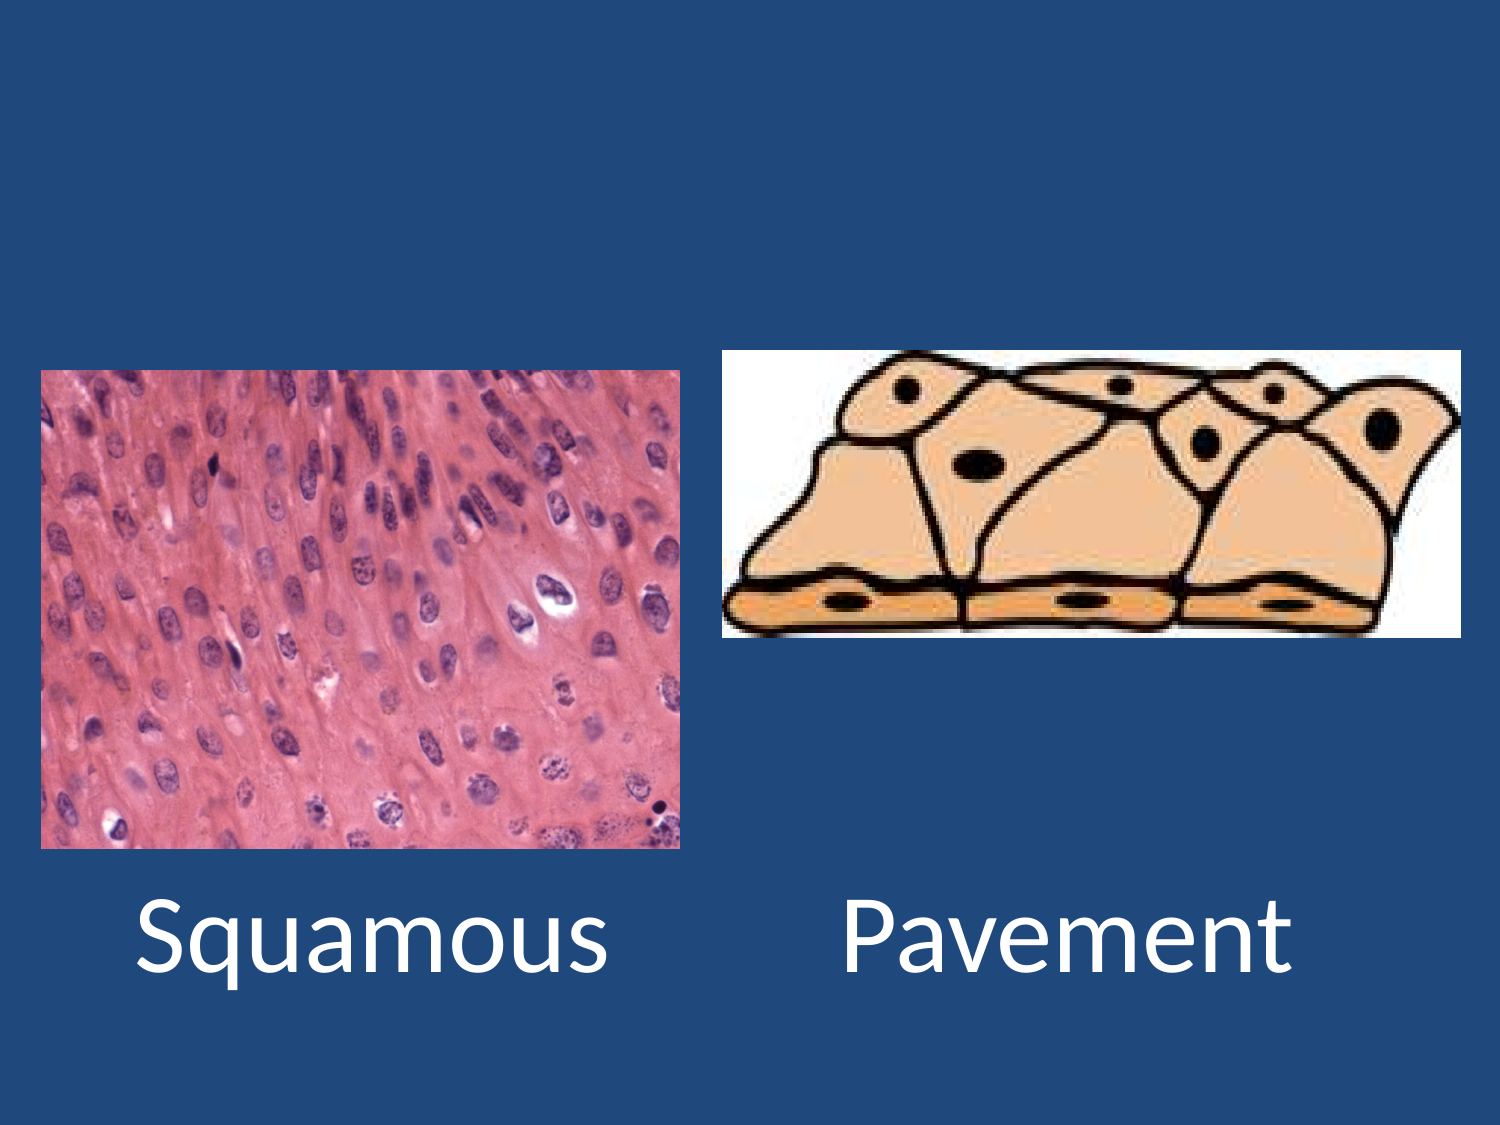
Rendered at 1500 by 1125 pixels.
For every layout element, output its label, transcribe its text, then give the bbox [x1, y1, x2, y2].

text_box Squamous Pavement [120, 852, 1311, 1003]
picture [41, 370, 680, 850]
picture [722, 350, 1462, 639]
